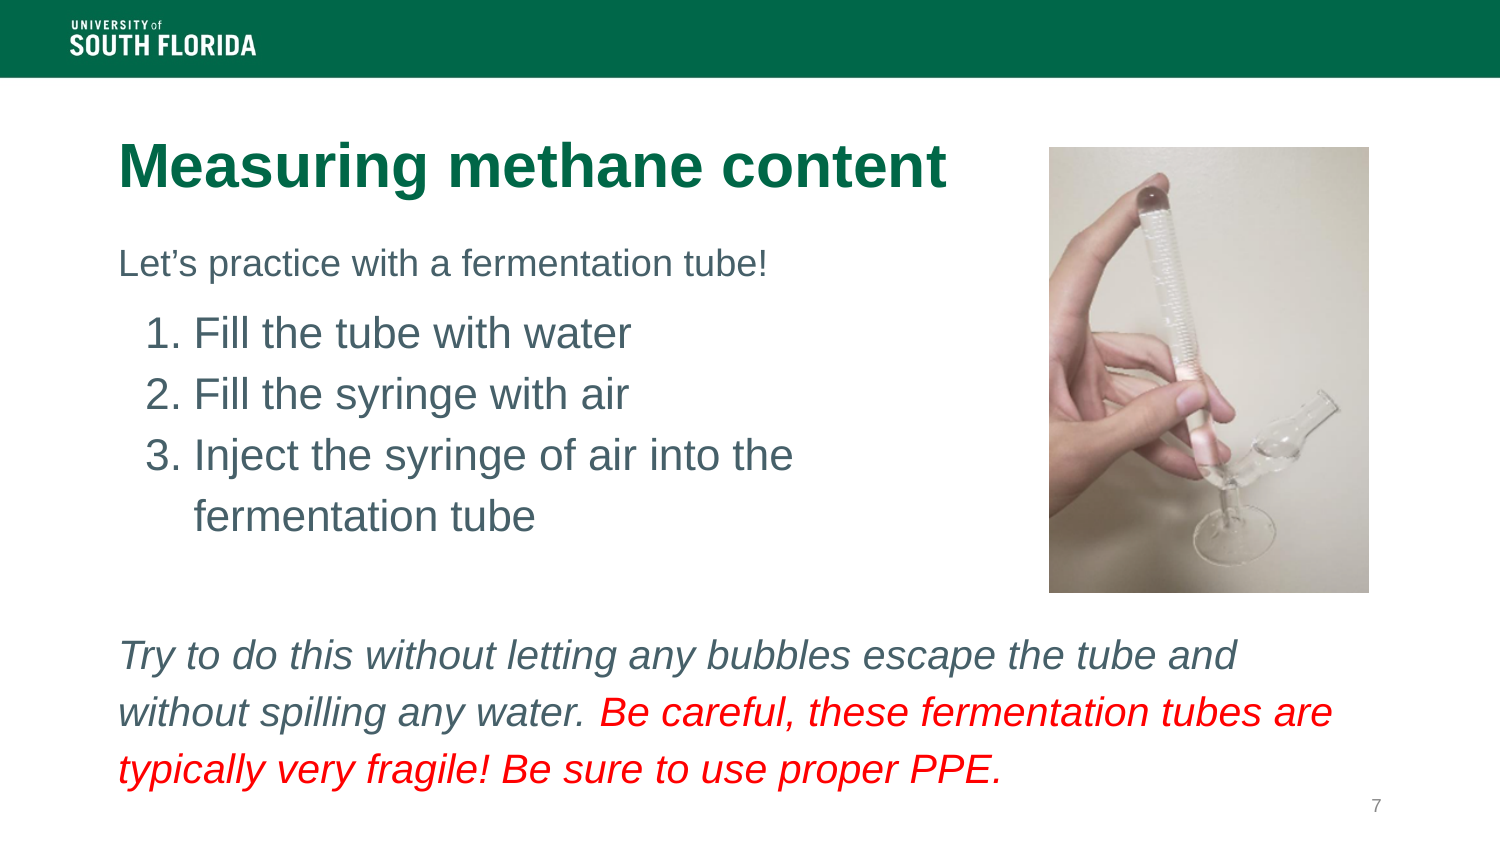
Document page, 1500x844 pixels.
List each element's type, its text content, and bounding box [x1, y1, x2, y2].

slide_number 7 [1059, 782, 1397, 827]
picture [0, 0, 1500, 844]
list Let’s practice with a fermentation tube! Fill the tube with water Fill the syringe with air Inject the syringe of air into the fermentation tube Try to do this without letting any bubbles escape the tube and without spilling any water. Be careful, these fermentation tubes are typically very fragile! Be sure to use proper PPE. [103, 224, 1397, 803]
title Measuring methane content [103, 110, 1397, 224]
